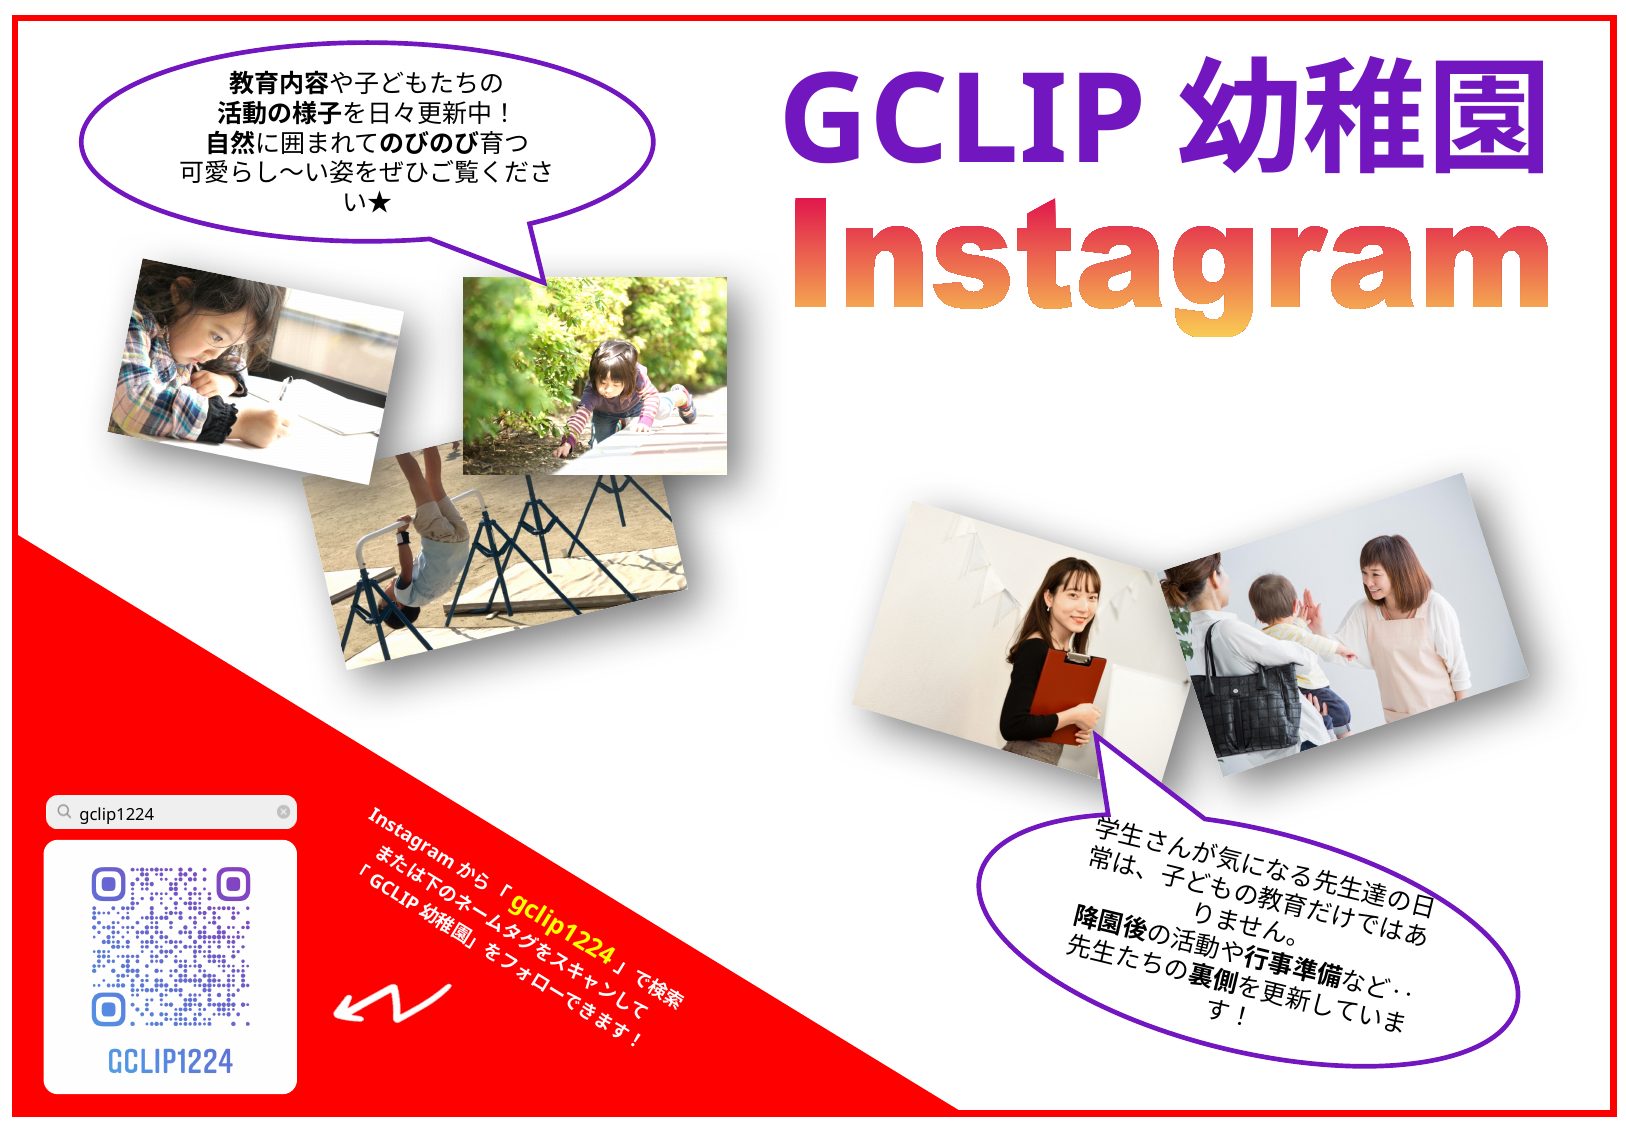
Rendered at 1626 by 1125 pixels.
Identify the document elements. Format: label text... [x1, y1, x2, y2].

picture [108, 259, 727, 632]
text_box Instagramから「gclip1224」で検索 または下のネームタグをスキャンして 「GCLIP幼稚園」をフォローできます！ [557, 1115, 700, 1125]
text_box [14, 17, 1615, 1115]
text_box 教育内容や子どもたちの 活動の様子を日々更新中！ 自然に囲まれてのびのび育つ 可愛らし～い姿をぜひご覧ください★ [80, 41, 655, 277]
picture [875, 473, 1528, 776]
picture [45, 795, 298, 829]
picture [43, 839, 491, 1109]
text_box 学生さんが気になる先生達の日常は、子どもの教育だけではありません。 降園後の活動や行事準備など‥ 先生たちの裏側を更新しています！ [977, 755, 1520, 1068]
